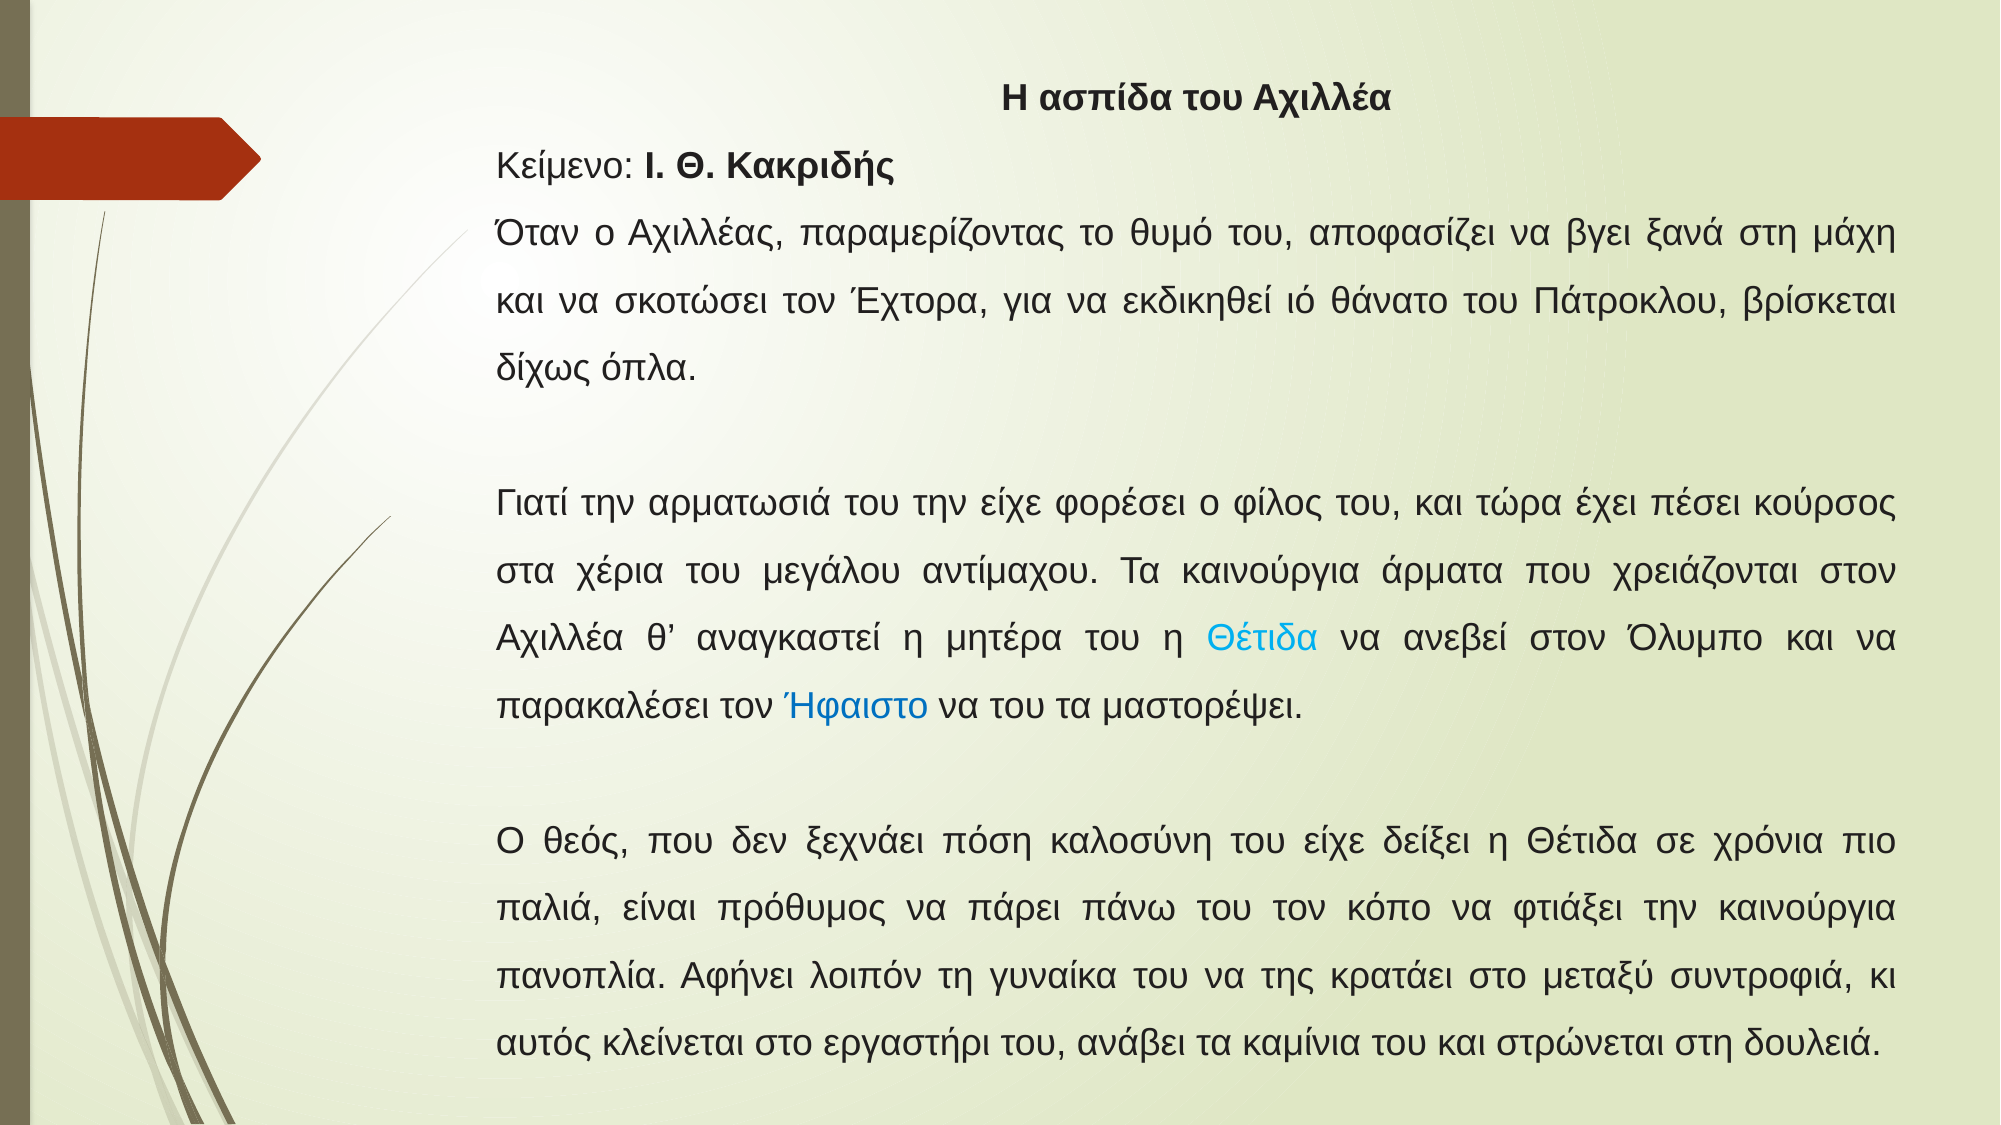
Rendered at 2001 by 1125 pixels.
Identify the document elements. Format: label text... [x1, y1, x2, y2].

text_box Η ασπίδα του Αχιλλέα Κείμενο: Ι. Θ. Κακριδής Όταν ο Αχιλλέας, παραμερίζοντας το θυμό του, αποφασίζει να βγει ξανά στη μάχη και να σκοτώσει τον Έχτορα, για να εκδικηθεί ιό θάνατο του Πάτροκλου, βρίσκεται δίχως όπλα. Γιατί την αρματωσιά του την είχε φορέσει ο φίλος του, και τώρα έχει πέσει κούρσος στα χέρια του με­γάλου αντίμαχου. Τα καινούργια άρματα που χρειάζονται στον Αχιλλέα θ’ αναγκαστεί η μητέρα του η Θέτιδα να ανεβεί στον Όλυμπο και να παρακαλέσει τον Ήφαιστο να του τα μαστορέψει. Ο θεός, που δεν ξεχνάει πόση καλοσύνη του είχε δείξει η Θέτιδα σε χρόνια πιο παλιά, είναι πρόθυμος να πάρει πάνω του τον κόπο να φτιάξει την καινούργια πανοπλία. Αφήνει λοιπόν τη γυναίκα του να της κρατάει στο μεταξύ συντροφιά, κι αυτός κλείνεται στο εργαστήρι του, ανάβει τα καμίνια του και στρώνεται στη δουλειά. [481, 43, 1913, 1071]
